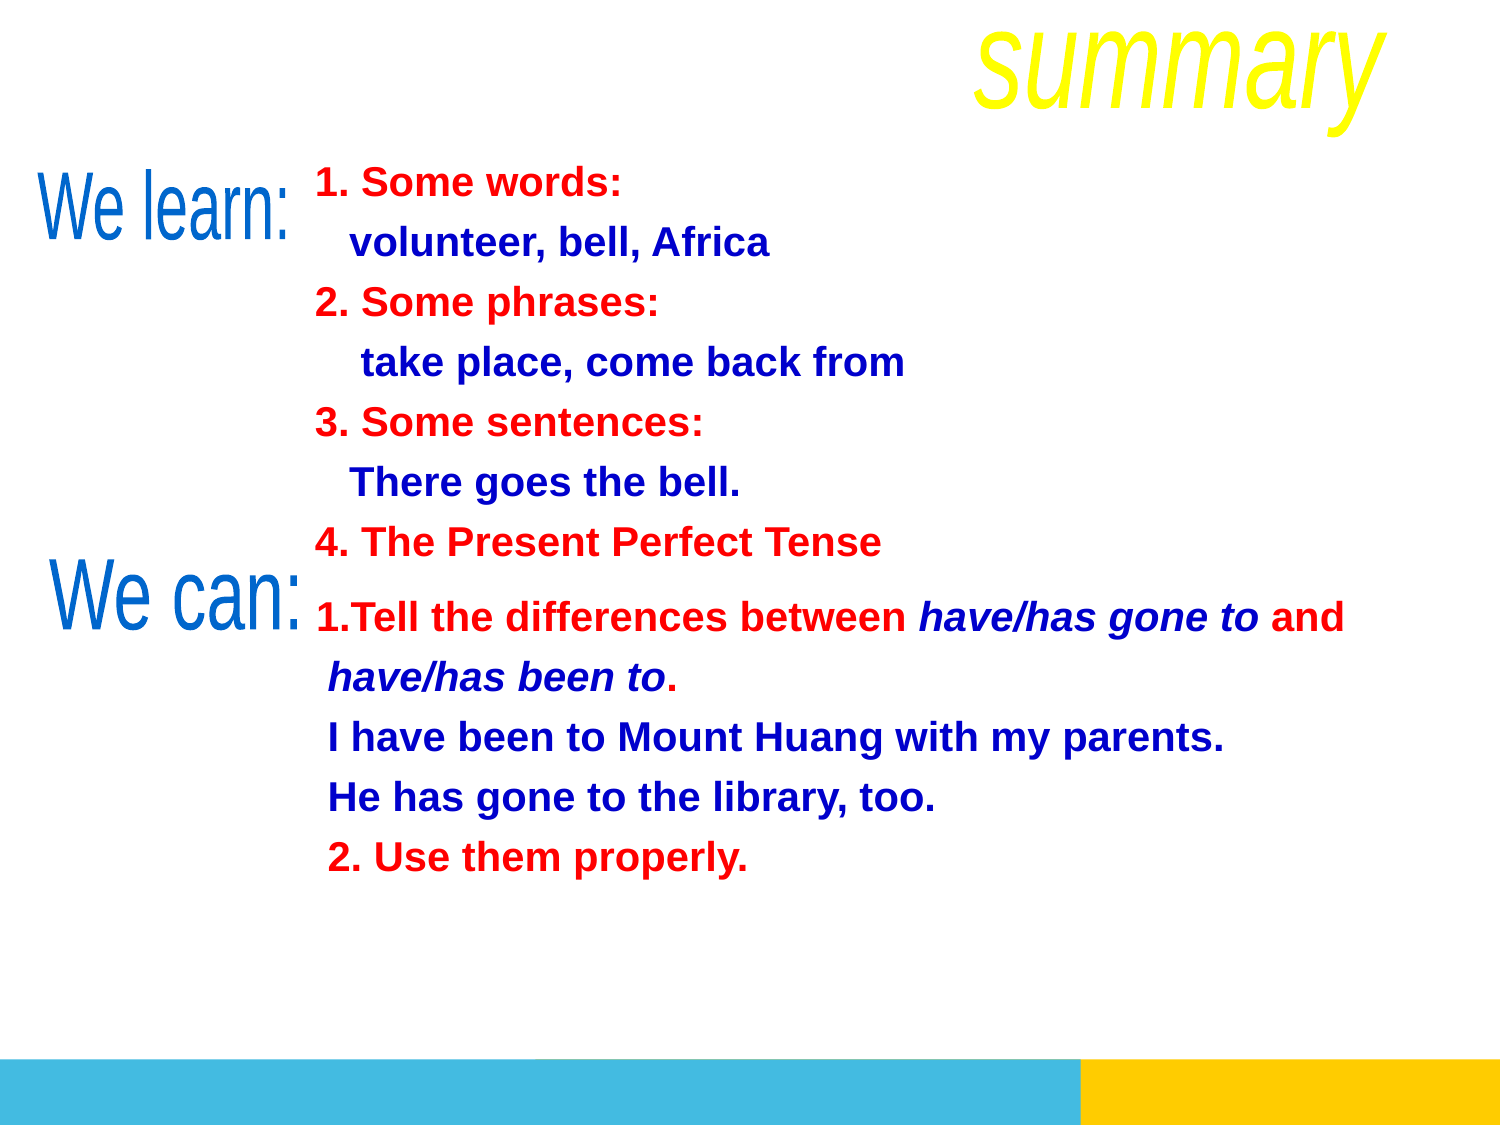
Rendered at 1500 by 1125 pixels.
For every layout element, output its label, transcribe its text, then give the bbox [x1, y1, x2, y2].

text_box 1.Tell the differences between have/has gone to and have/has been to. I have been to Mount Huang with my parents. He has gone to the library, too. 2. Use them properly. [289, 572, 1390, 888]
text_box 1. Some words: volunteer, bell, Africa 2. Some phrases: take place, come back from 3. Some sentences: There goes the bell. 4. The Present Perfect Tense [299, 137, 1391, 573]
